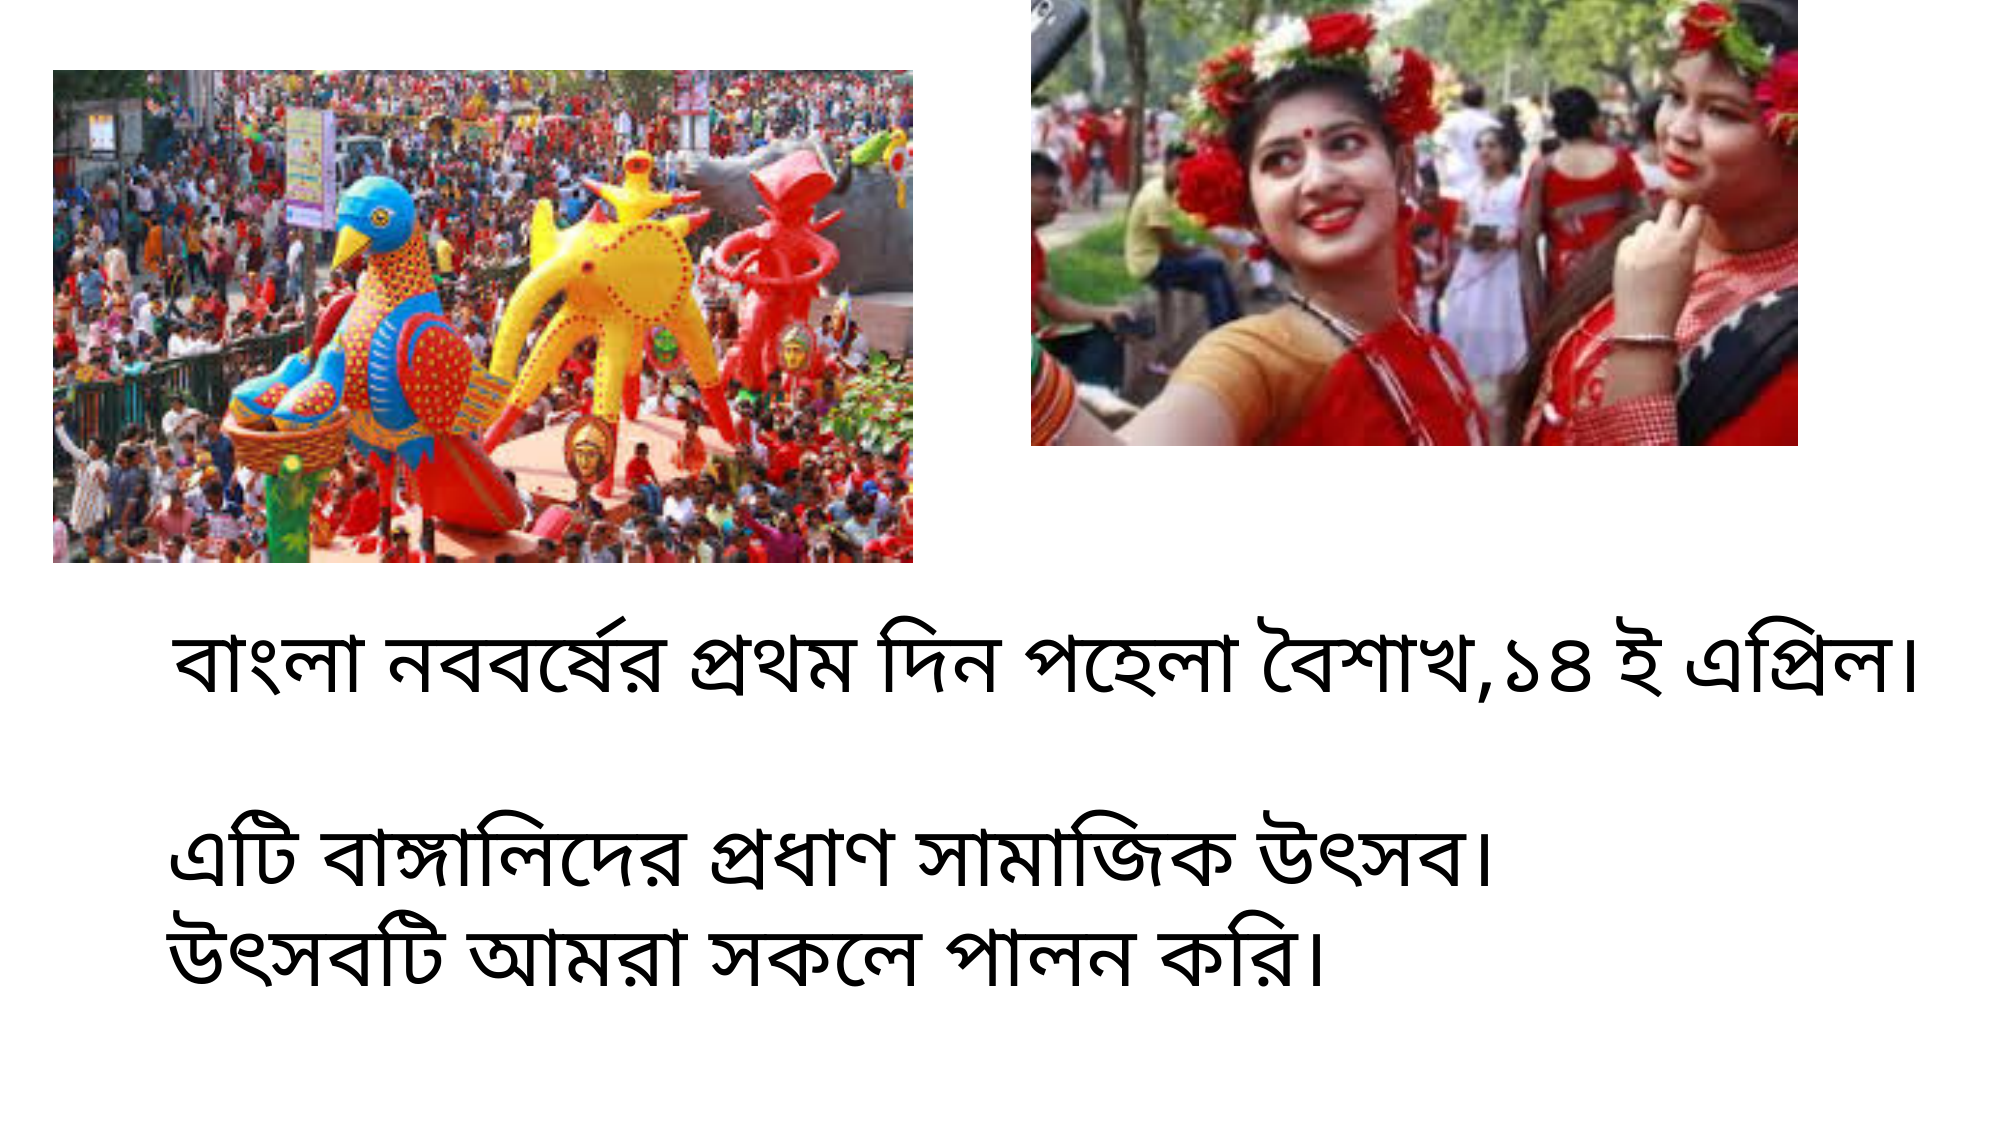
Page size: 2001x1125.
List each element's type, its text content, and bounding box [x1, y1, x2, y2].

picture [1031, 0, 1798, 447]
text_box বাংলা নববর্ষের প্রথম দিন পহেলা বৈশাখ,১৪ ই এপ্রিল। [159, 602, 2000, 717]
picture [53, 70, 913, 563]
text_box এটি বাঙ্গালিদের প্রধাণ সামাজিক উৎসব।উৎসবটি আমরা সকলে পালন করি। [152, 795, 1537, 1011]
